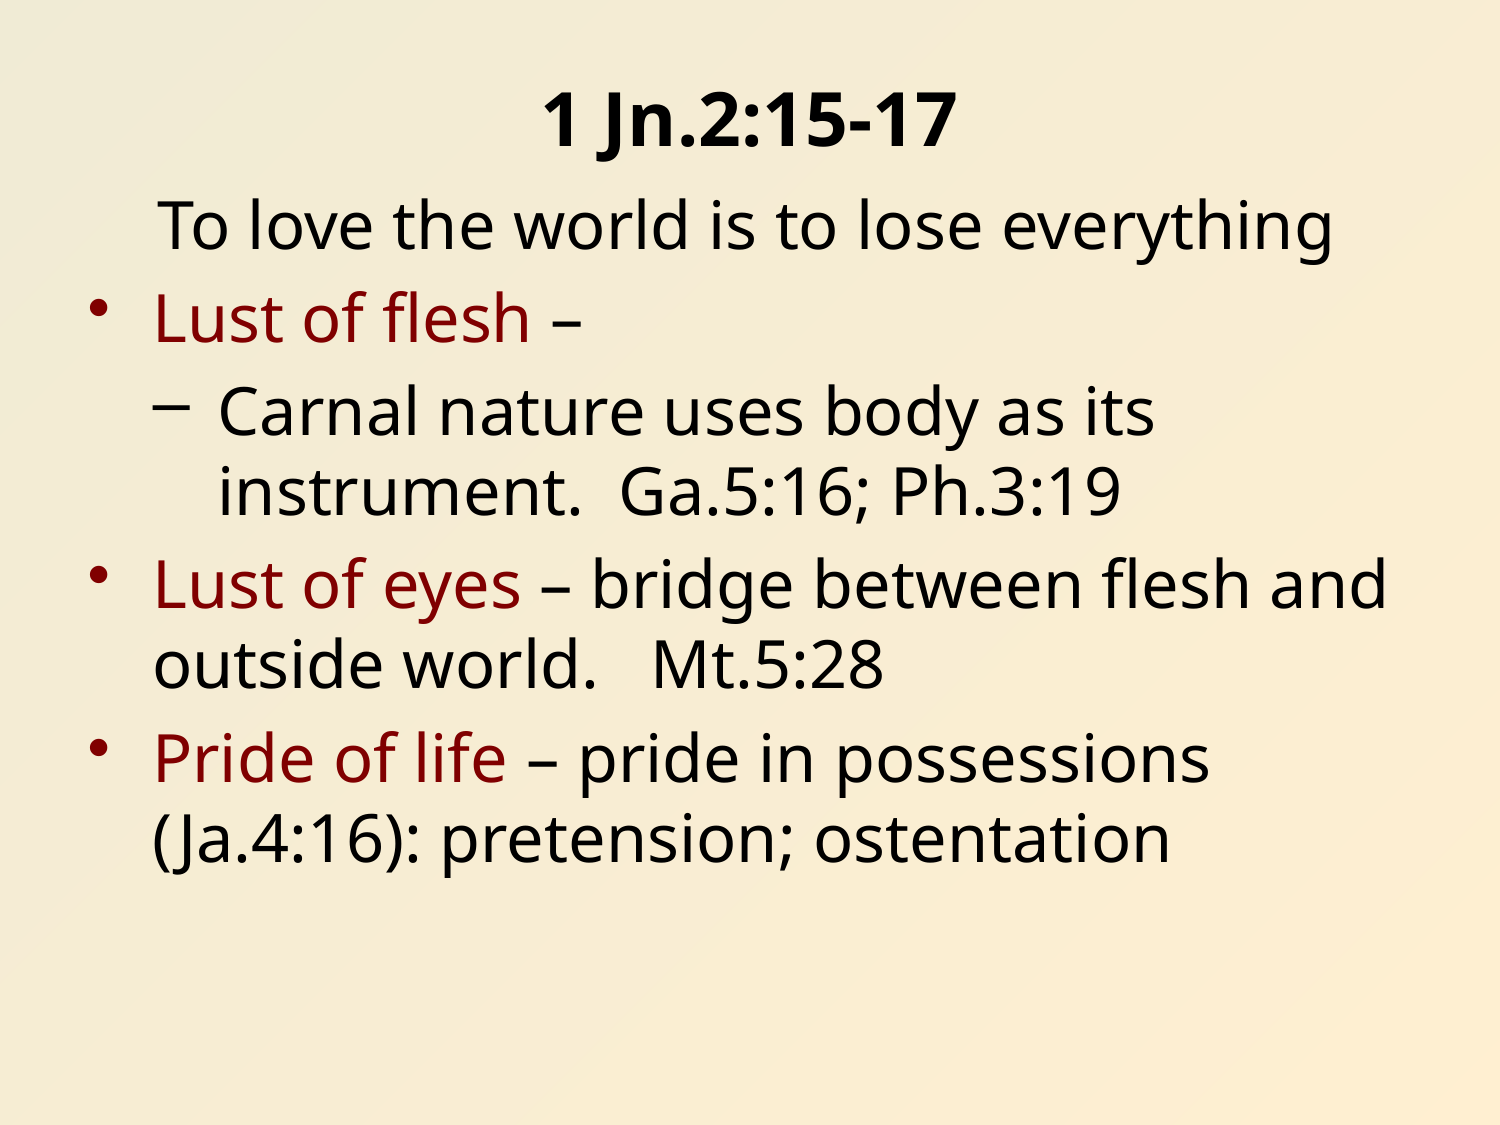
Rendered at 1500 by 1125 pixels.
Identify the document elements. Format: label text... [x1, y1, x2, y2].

text_box [610, 788, 1139, 967]
title 1 Jn.2:15-17 [75, 45, 1425, 188]
list To love the world is to lose everything Lust of flesh – Carnal nature uses body as its instrument. Ga.5:16; Ph.3:19 Lust of eyes – bridge between flesh and outside world. Mt.5:28 Pride of life – pride in possessions (Ja.4:16): pretension; ostentation [72, 174, 1423, 1038]
